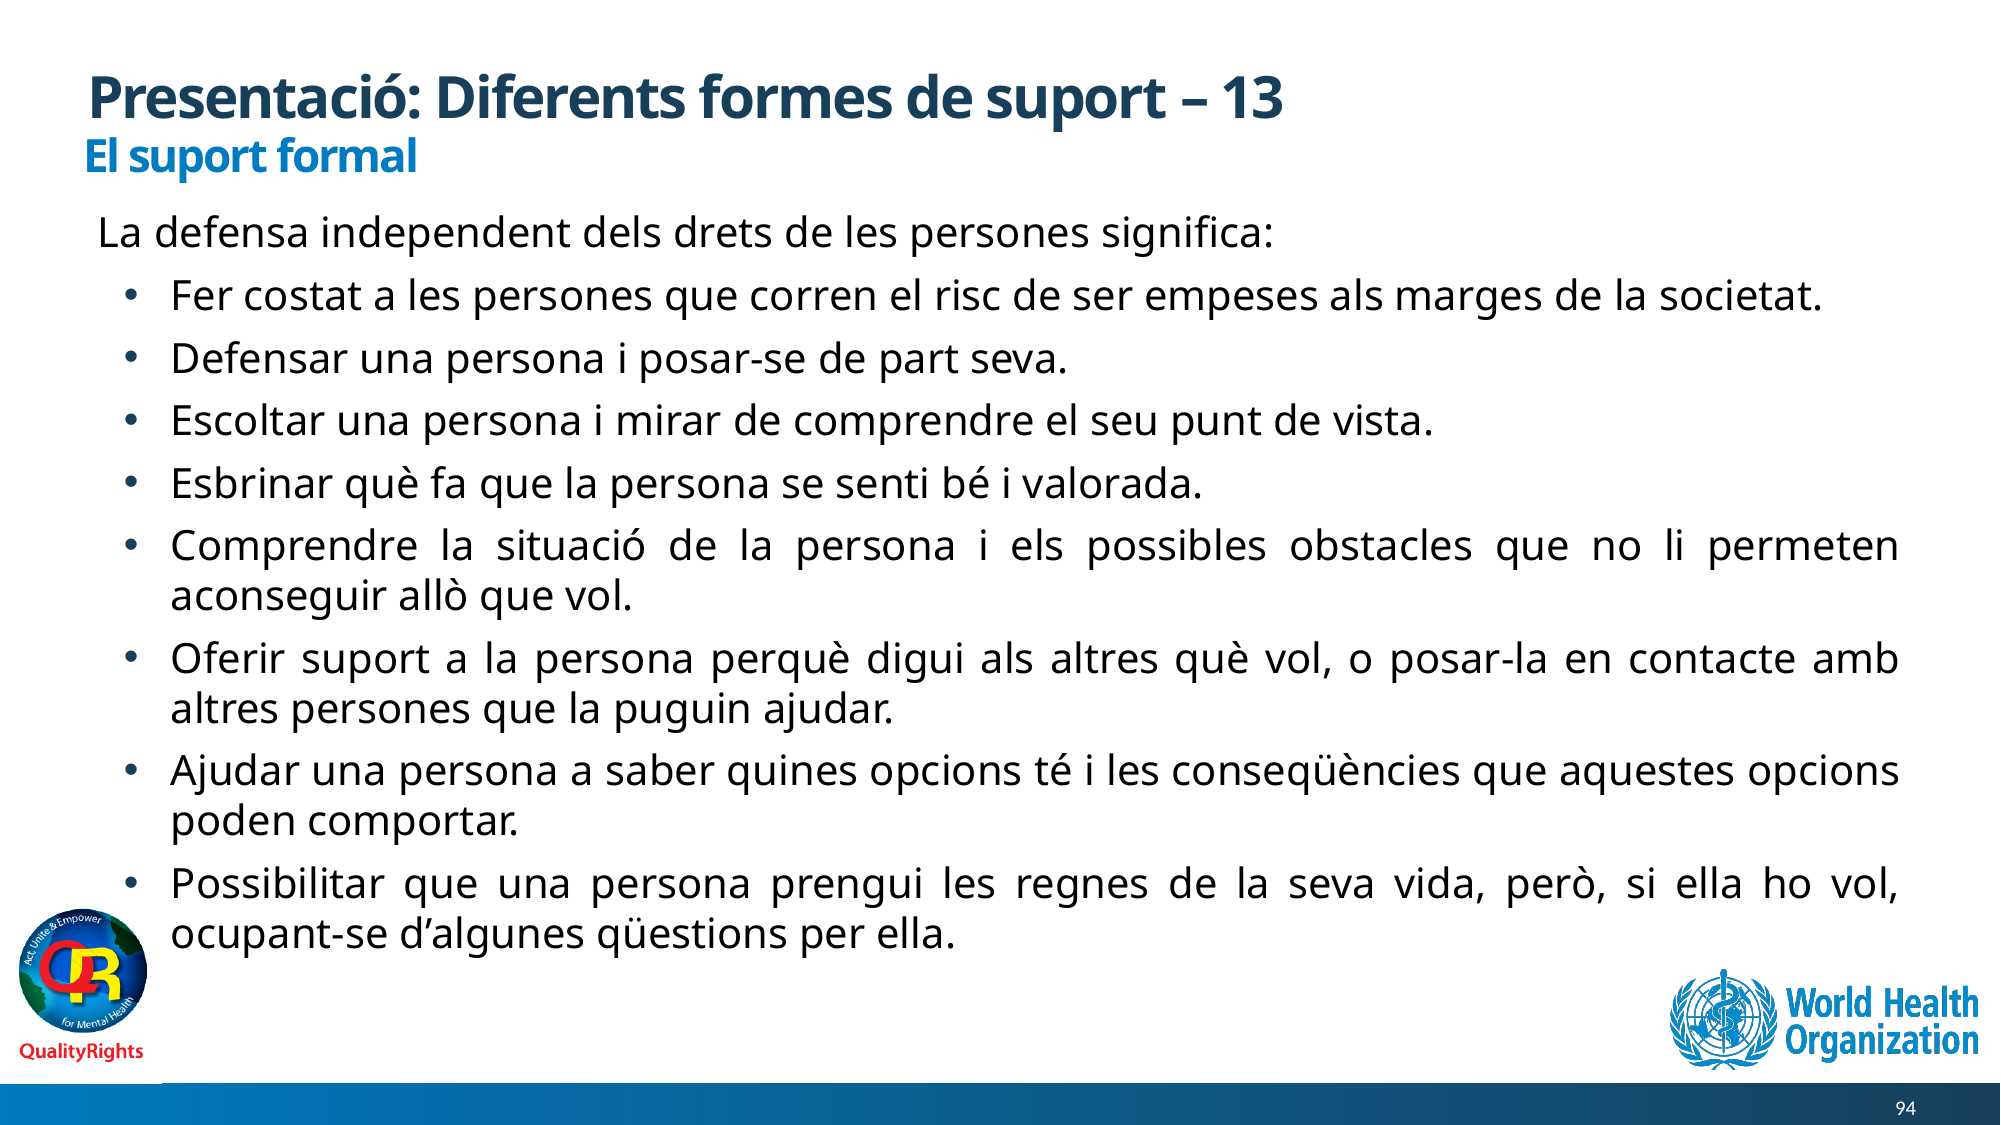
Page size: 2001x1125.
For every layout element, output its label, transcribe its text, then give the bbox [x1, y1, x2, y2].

picture [1747, 1019, 1758, 1041]
picture [0, 891, 162, 1084]
list La defensa independent dels drets de les persones significa: Fer costat a les persones que corren el risc de ser empeses als marges de la societat. Defensar una persona i posar-se de part seva. Escoltar una persona i mirar de comprendre el seu punt de vista. Esbrinar què fa que la persona se senti bé i valorada. Comprendre la situació de la persona i els possibles obstacles que no li permeten aconseguir allò que vol. Oferir suport a la persona perquè digui als altres què vol, o posar-la en contacte amb altres persones que la puguin ajudar. Ajudar una persona a saber quines opcions té i les conseqüències que aquestes opcions poden comportar. Possibilitar que una persona prengui les regnes de la seva vida, però, si ella ho vol, ocupant-se d’algunes qüestions per ella. [83, 198, 1917, 963]
list El suport formal [83, 122, 1917, 182]
picture [1701, 1042, 1722, 1054]
picture [1698, 1047, 1750, 1060]
picture [1958, 1000, 1962, 1012]
picture [1727, 969, 1978, 1070]
picture [1742, 1019, 1751, 1034]
picture [1706, 1038, 1722, 1046]
picture [1744, 1003, 1751, 1016]
picture [1738, 1019, 1744, 1030]
picture [1747, 992, 1758, 1016]
picture [1704, 1019, 1711, 1031]
picture [1704, 1004, 1712, 1015]
title Presentació: Diferents formes de suport – 13 [72, 53, 1679, 125]
picture [1670, 1030, 1715, 1070]
picture [1701, 979, 1721, 992]
picture [1692, 1031, 1700, 1042]
picture [1670, 969, 1721, 1047]
picture [1727, 980, 1742, 987]
picture [1716, 1064, 1731, 1070]
picture [1711, 995, 1721, 1004]
picture [1689, 993, 1706, 1016]
picture [1711, 1031, 1722, 1038]
picture [1725, 1042, 1747, 1054]
picture [1758, 1004, 1765, 1035]
